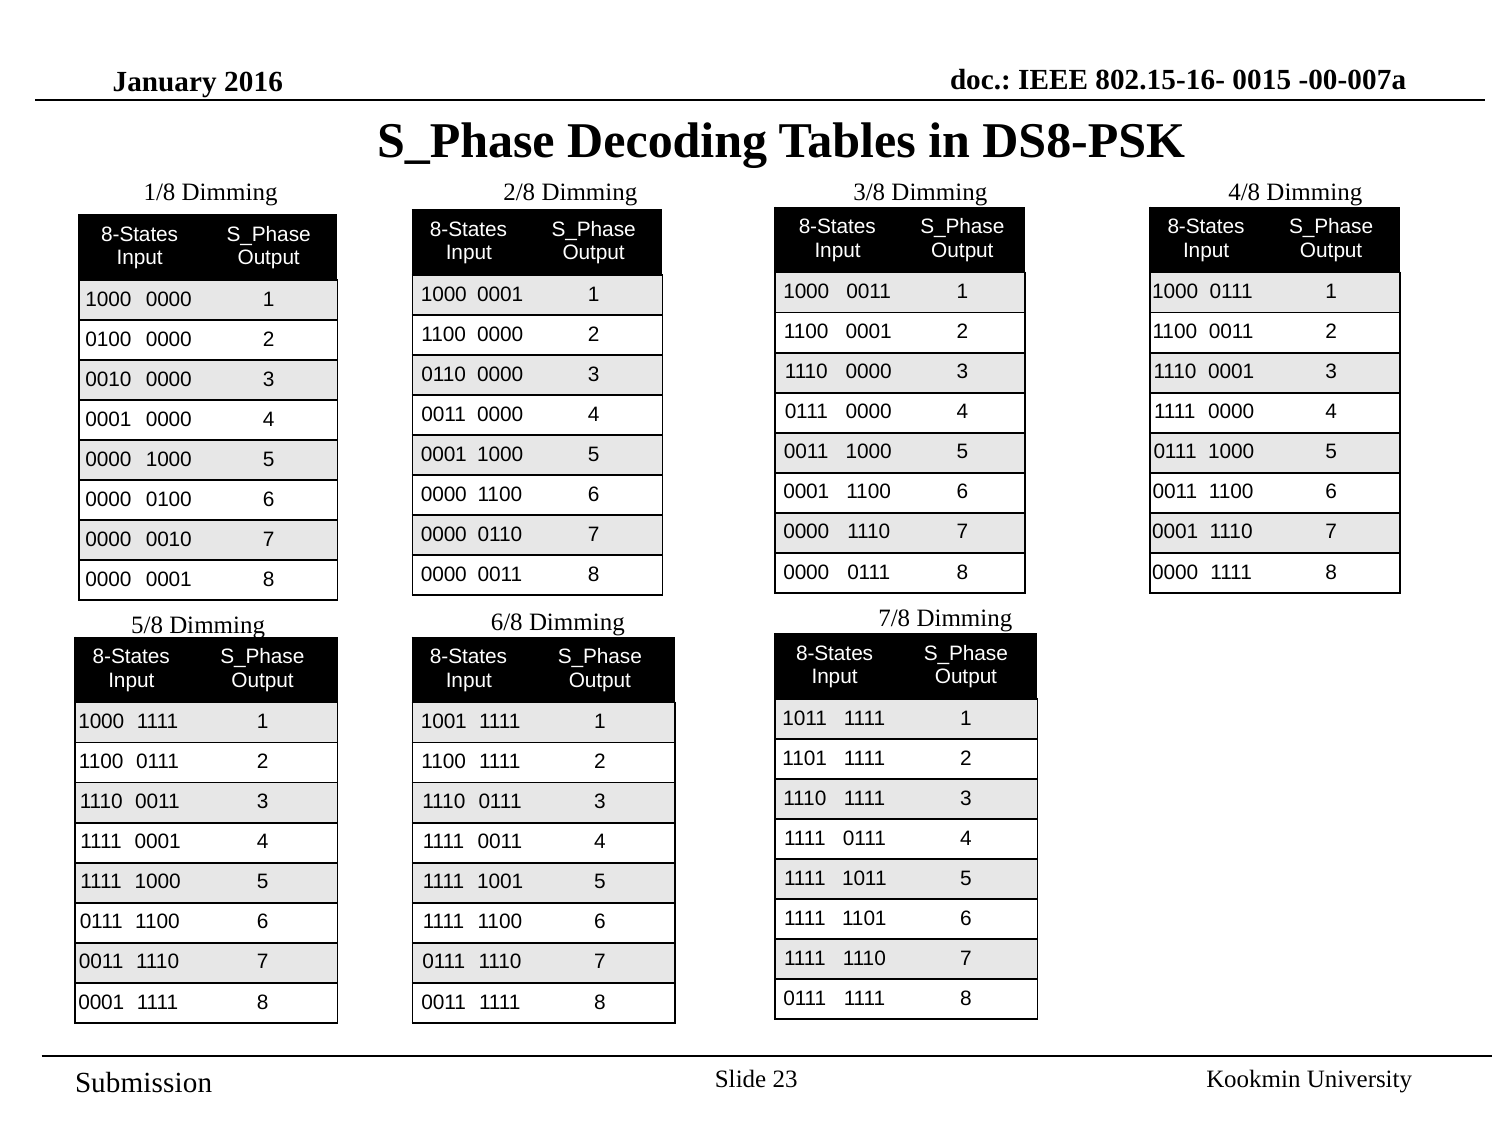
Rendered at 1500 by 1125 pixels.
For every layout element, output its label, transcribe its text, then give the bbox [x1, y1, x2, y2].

table_cell 7 [894, 940, 1037, 978]
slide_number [112, 62, 375, 98]
table_header 8-States Input [776, 635, 894, 698]
table_cell 1111 [413, 904, 475, 942]
table_cell 0111 [413, 944, 475, 982]
table_cell 0111 [475, 783, 525, 822]
table_cell 0000 [137, 281, 200, 319]
table_cell 0001 [128, 824, 188, 862]
table_cell 0011 [475, 556, 525, 594]
table_cell 1110 [1200, 514, 1262, 552]
table_cell 6 [1262, 474, 1399, 512]
table_cell 0100 [80, 321, 137, 359]
table_cell 0000 [1200, 394, 1262, 432]
table_cell 1111 [413, 864, 475, 902]
table_cell 2 [894, 740, 1037, 778]
table_cell 8 [188, 984, 337, 1022]
text_box 6/8 Dimming [475, 597, 647, 643]
table_cell 8 [900, 554, 1024, 592]
table_cell 1111 [475, 703, 525, 742]
table_cell 1100 [76, 743, 128, 782]
table_cell 0111 [76, 904, 128, 942]
table_cell 4 [1262, 394, 1399, 432]
footer Kookmin University [900, 1062, 1413, 1093]
table_cell 0010 [137, 521, 200, 559]
table_cell 1000 [76, 703, 128, 742]
table_cell 3 [525, 783, 674, 822]
table_cell 3 [188, 783, 337, 822]
table_cell 5 [188, 864, 337, 902]
text_box doc.: IEEE 802.15-16- 0015 -00-007a [949, 60, 1463, 96]
text_box 2/8 Dimming [488, 175, 659, 213]
table_cell 0000 [776, 514, 837, 552]
table_header S_Phase Output [200, 216, 337, 279]
table_cell 0111 [835, 820, 894, 858]
table_cell 3 [1262, 354, 1399, 392]
table_cell 1001 [413, 703, 475, 742]
table_cell 0000 [137, 361, 200, 399]
table_cell 1111 [1200, 554, 1262, 592]
table_header 8-States Input [413, 638, 525, 702]
table_cell 1100 [475, 476, 525, 514]
table_cell 1110 [128, 944, 188, 982]
table_cell 1 [894, 700, 1037, 738]
table_cell 1111 [835, 700, 894, 738]
table_cell 6 [200, 481, 337, 519]
table_cell 0000 [776, 554, 837, 592]
table_cell 4 [525, 824, 674, 862]
table_cell 3 [200, 361, 337, 399]
table_cell 1111 [776, 820, 835, 858]
table_cell 6 [894, 900, 1037, 938]
table_cell 5 [525, 864, 674, 902]
table_cell 1000 [80, 281, 137, 319]
table_cell 1111 [1151, 394, 1200, 432]
table_cell 5 [200, 441, 337, 479]
table_cell 0110 [475, 516, 525, 554]
table_cell 0000 [413, 476, 475, 514]
table_cell 0011 [837, 273, 900, 312]
table_cell 5 [525, 436, 662, 474]
table_cell 2 [525, 316, 662, 354]
table_cell 1011 [835, 860, 894, 898]
table_cell 0000 [475, 396, 525, 434]
table_cell 0001 [837, 313, 900, 352]
table_cell 7 [525, 944, 674, 982]
text_box Submission [75, 1062, 338, 1098]
table_cell 0000 [837, 354, 900, 392]
text_box 1/8 Dimming [128, 167, 299, 213]
table_cell 0011 [413, 396, 475, 434]
table_cell 1100 [413, 743, 475, 782]
table_cell 1000 [837, 434, 900, 472]
table_cell 4 [894, 820, 1037, 858]
table_cell 8 [1262, 554, 1399, 592]
table_cell 0000 [475, 316, 525, 354]
table_cell 0111 [776, 394, 837, 432]
table_cell 4 [525, 396, 662, 434]
table_cell 0110 [413, 356, 475, 394]
table_cell 1 [900, 273, 1024, 312]
table_cell 0010 [80, 361, 137, 399]
table_cell 0000 [413, 556, 475, 594]
table_cell 1110 [76, 783, 128, 822]
text_box 4/8 Dimming [1213, 167, 1384, 213]
table_cell 0000 [413, 516, 475, 554]
table_cell 8 [525, 556, 662, 594]
table_cell 6 [525, 904, 674, 942]
table_cell 1101 [835, 900, 894, 938]
table_header S_Phase Output [1262, 208, 1400, 272]
table_cell 1111 [128, 984, 188, 1022]
table_cell 0111 [1200, 273, 1262, 312]
table_cell 1111 [776, 860, 835, 898]
table_cell 1000 [475, 436, 525, 474]
table_header 8-States Input [413, 211, 525, 274]
table_cell 1111 [835, 740, 894, 778]
table_cell 1011 [776, 700, 835, 738]
table_header 8-States Input [1151, 208, 1262, 272]
table_cell 1001 [475, 864, 525, 902]
table_cell 4 [188, 824, 337, 862]
table_cell 4 [900, 394, 1024, 432]
table_cell 1111 [835, 980, 894, 1018]
table_cell 7 [525, 516, 662, 554]
table_cell 7 [900, 514, 1024, 552]
table_cell 2 [1262, 313, 1399, 352]
table_cell 1111 [128, 703, 188, 742]
table_cell 0000 [837, 394, 900, 432]
table_cell 0001 [413, 436, 475, 474]
table_cell 0111 [776, 980, 835, 1018]
table_cell 6 [525, 476, 662, 514]
table_cell 1100 [776, 313, 837, 352]
table_cell 1111 [835, 780, 894, 818]
table_cell 1000 [413, 276, 475, 314]
table_header 8-States Input [776, 208, 900, 272]
table_cell 1 [188, 703, 337, 742]
text_box 5/8 Dimming [116, 601, 287, 647]
table_cell 1100 [475, 904, 525, 942]
table_header 8-States Input [80, 216, 200, 279]
table_cell 0001 [137, 561, 200, 599]
table_cell 0011 [128, 783, 188, 822]
table_cell 1 [525, 276, 662, 314]
table_cell 0000 [80, 481, 137, 519]
table_cell 1000 [776, 273, 837, 312]
table_cell 1110 [475, 944, 525, 982]
table_cell 0000 [475, 356, 525, 394]
table_cell 1111 [475, 743, 525, 782]
table_cell 1100 [128, 904, 188, 942]
table_cell 0000 [80, 561, 137, 599]
table_header S_Phase Output [900, 208, 1025, 272]
table_cell 6 [188, 904, 337, 942]
table_cell 3 [900, 354, 1024, 392]
table_cell 8 [894, 980, 1037, 1018]
table_cell 0011 [1151, 474, 1200, 512]
table_cell 0001 [475, 276, 525, 314]
table_cell 7 [200, 521, 337, 559]
table_cell 1111 [76, 864, 128, 902]
table_cell 1 [525, 703, 674, 742]
table_header S_Phase Output [525, 638, 675, 702]
table_cell 0001 [80, 401, 137, 439]
table_cell 0011 [776, 434, 837, 472]
table_cell 0111 [1151, 434, 1200, 472]
table_cell 0100 [137, 481, 200, 519]
table_cell 1110 [776, 780, 835, 818]
table_cell 1100 [837, 474, 900, 512]
table_cell 6 [900, 474, 1024, 512]
table_cell 1 [1262, 273, 1399, 312]
table_cell 0001 [76, 984, 128, 1022]
table_cell 5 [1262, 434, 1399, 472]
table_cell 1110 [1151, 354, 1200, 392]
table_cell 5 [894, 860, 1037, 898]
table_cell 0000 [137, 321, 200, 359]
table_cell 0000 [80, 521, 137, 559]
table_cell 1111 [475, 984, 525, 1022]
table_cell 2 [525, 743, 674, 782]
table_cell 0000 [80, 441, 137, 479]
table_cell 0111 [837, 554, 900, 592]
table_cell 0011 [475, 824, 525, 862]
table_cell 1100 [413, 316, 475, 354]
table_cell 1101 [776, 740, 835, 778]
table_cell 0011 [413, 984, 475, 1022]
table_cell 1111 [413, 824, 475, 862]
text_box 7/8 Dimming [863, 594, 1034, 639]
table_cell 3 [894, 780, 1037, 818]
text_box 3/8 Dimming [838, 175, 1009, 213]
table_cell 1000 [137, 441, 200, 479]
table_cell 1110 [835, 940, 894, 978]
table_cell 7 [188, 944, 337, 982]
table_cell 1110 [776, 354, 837, 392]
table_cell 0011 [1200, 313, 1262, 352]
table_cell 1000 [128, 864, 188, 902]
table_cell 0001 [1200, 354, 1262, 392]
table_cell 4 [200, 401, 337, 439]
table_cell 1000 [1200, 434, 1262, 472]
text_box S_Phase Decoding Tables in DS8-PSK [200, 101, 1363, 175]
table_cell 0000 [137, 401, 200, 439]
table_header S_Phase Output [188, 638, 338, 702]
table_cell 1110 [413, 783, 475, 822]
table_cell 8 [525, 984, 674, 1022]
slide_number Slide 23 [712, 1062, 800, 1093]
table_header 8-States Input [76, 638, 188, 702]
table_cell 2 [900, 313, 1024, 352]
table_cell 2 [200, 321, 337, 359]
table_cell 7 [1262, 514, 1399, 552]
table_cell 1110 [837, 514, 900, 552]
table_header S_Phase Output [525, 211, 662, 274]
table_cell 1 [200, 281, 337, 319]
table_header S_Phase Output [894, 635, 1037, 698]
table_cell 1111 [776, 940, 835, 978]
table_cell 0011 [76, 944, 128, 982]
table_cell 0001 [1151, 514, 1200, 552]
table_cell 0001 [776, 474, 837, 512]
table_cell 1111 [76, 824, 128, 862]
table_cell 1111 [776, 900, 835, 938]
table_cell 0111 [128, 743, 188, 782]
table_cell 8 [200, 561, 337, 599]
table_cell 1000 [1151, 273, 1200, 312]
table_cell 5 [900, 434, 1024, 472]
table_cell 1100 [1151, 313, 1200, 352]
table_cell 1100 [1200, 474, 1262, 512]
table_cell 2 [188, 743, 337, 782]
table_cell 0000 [1151, 554, 1200, 592]
table_cell 3 [525, 356, 662, 394]
